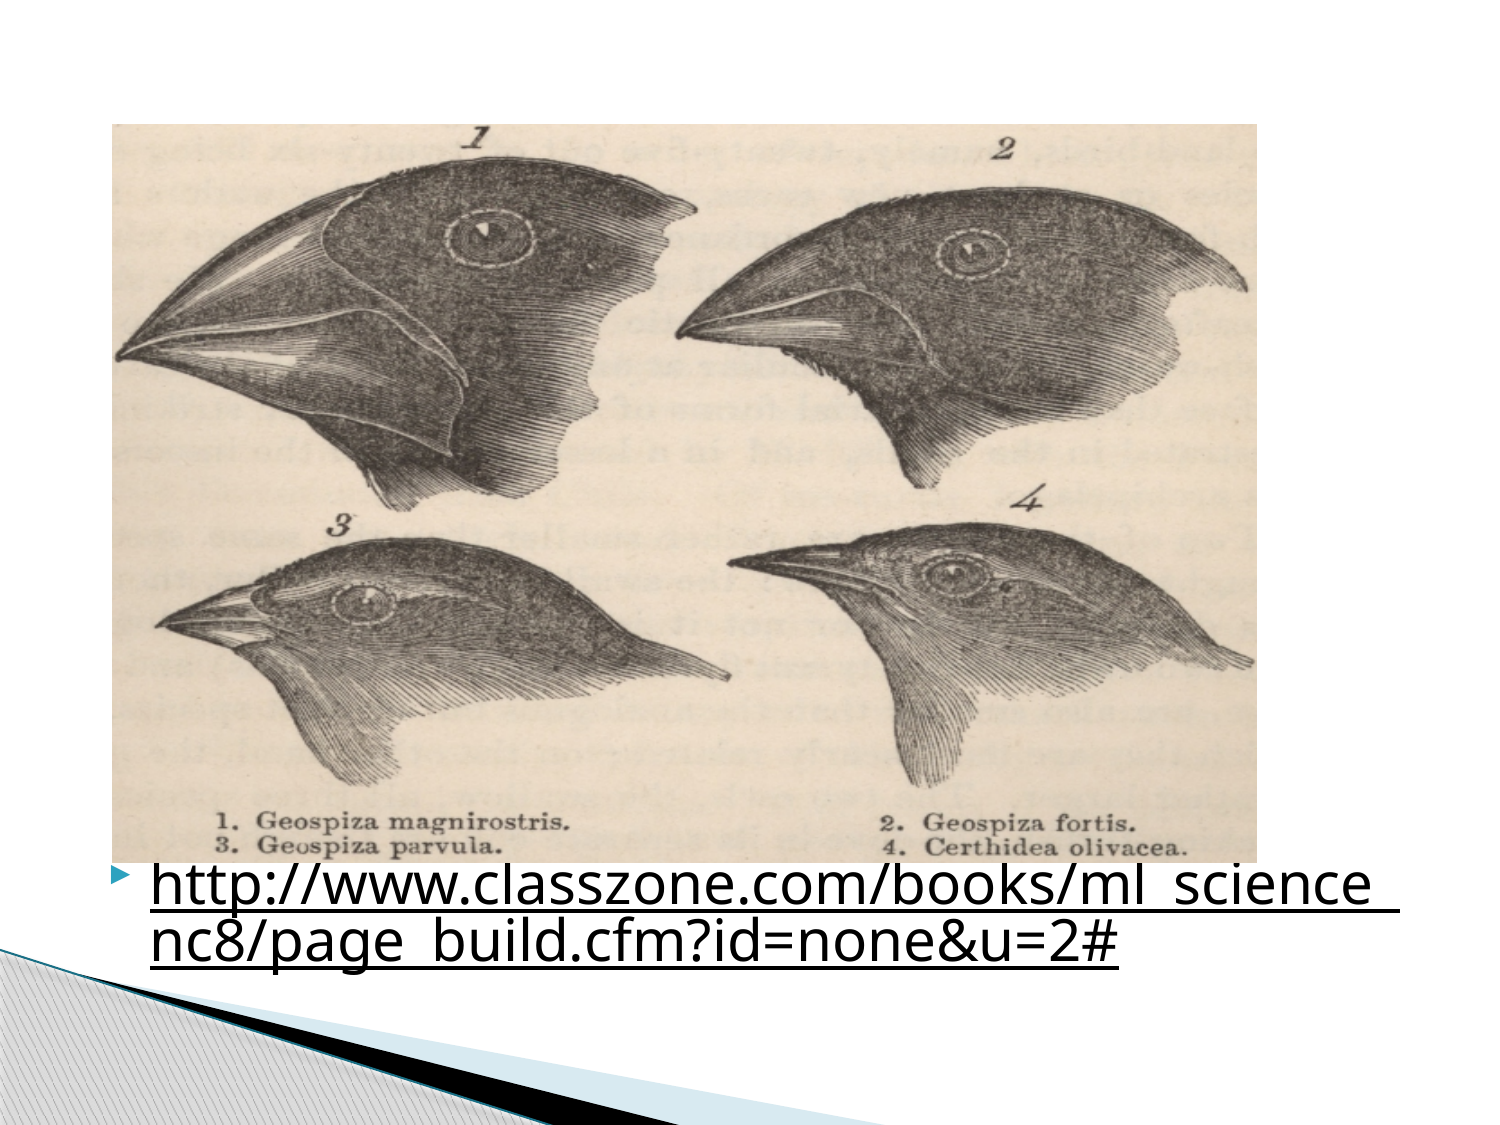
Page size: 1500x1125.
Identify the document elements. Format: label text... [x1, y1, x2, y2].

picture [112, 124, 1257, 863]
list http://www.classzone.com/books/ml_science_nc8/page_build.cfm?id=none&u=2# [75, 262, 1425, 1063]
